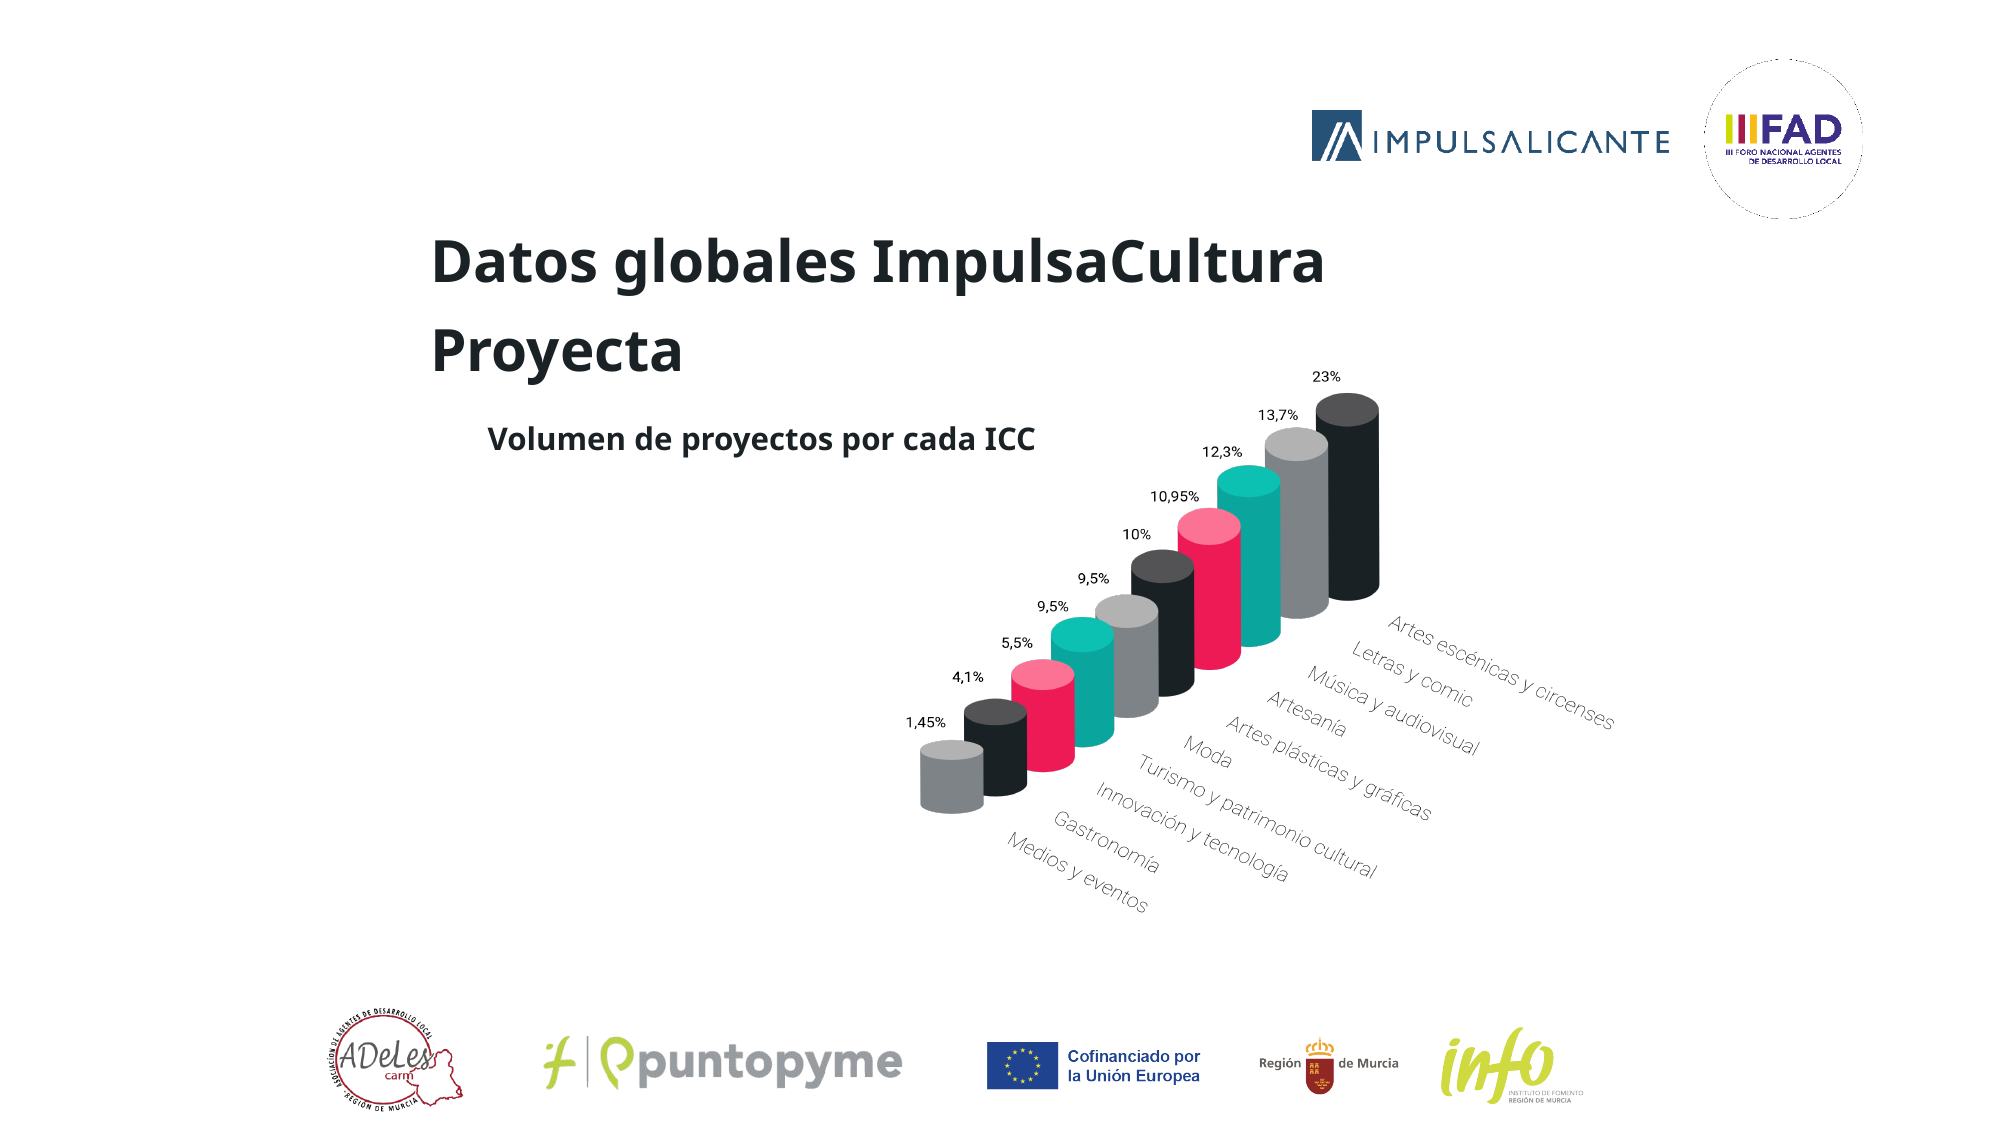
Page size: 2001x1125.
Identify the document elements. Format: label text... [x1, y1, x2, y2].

picture [316, 1000, 469, 1122]
text_box Volumen de proyectos por cada ICC [487, 412, 899, 457]
picture [516, 1000, 1627, 1125]
picture [1312, 110, 1669, 161]
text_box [899, 364, 1621, 919]
text_box Datos globales ImpulsaCultura Proyecta [430, 204, 1570, 384]
picture [1704, 59, 1863, 219]
